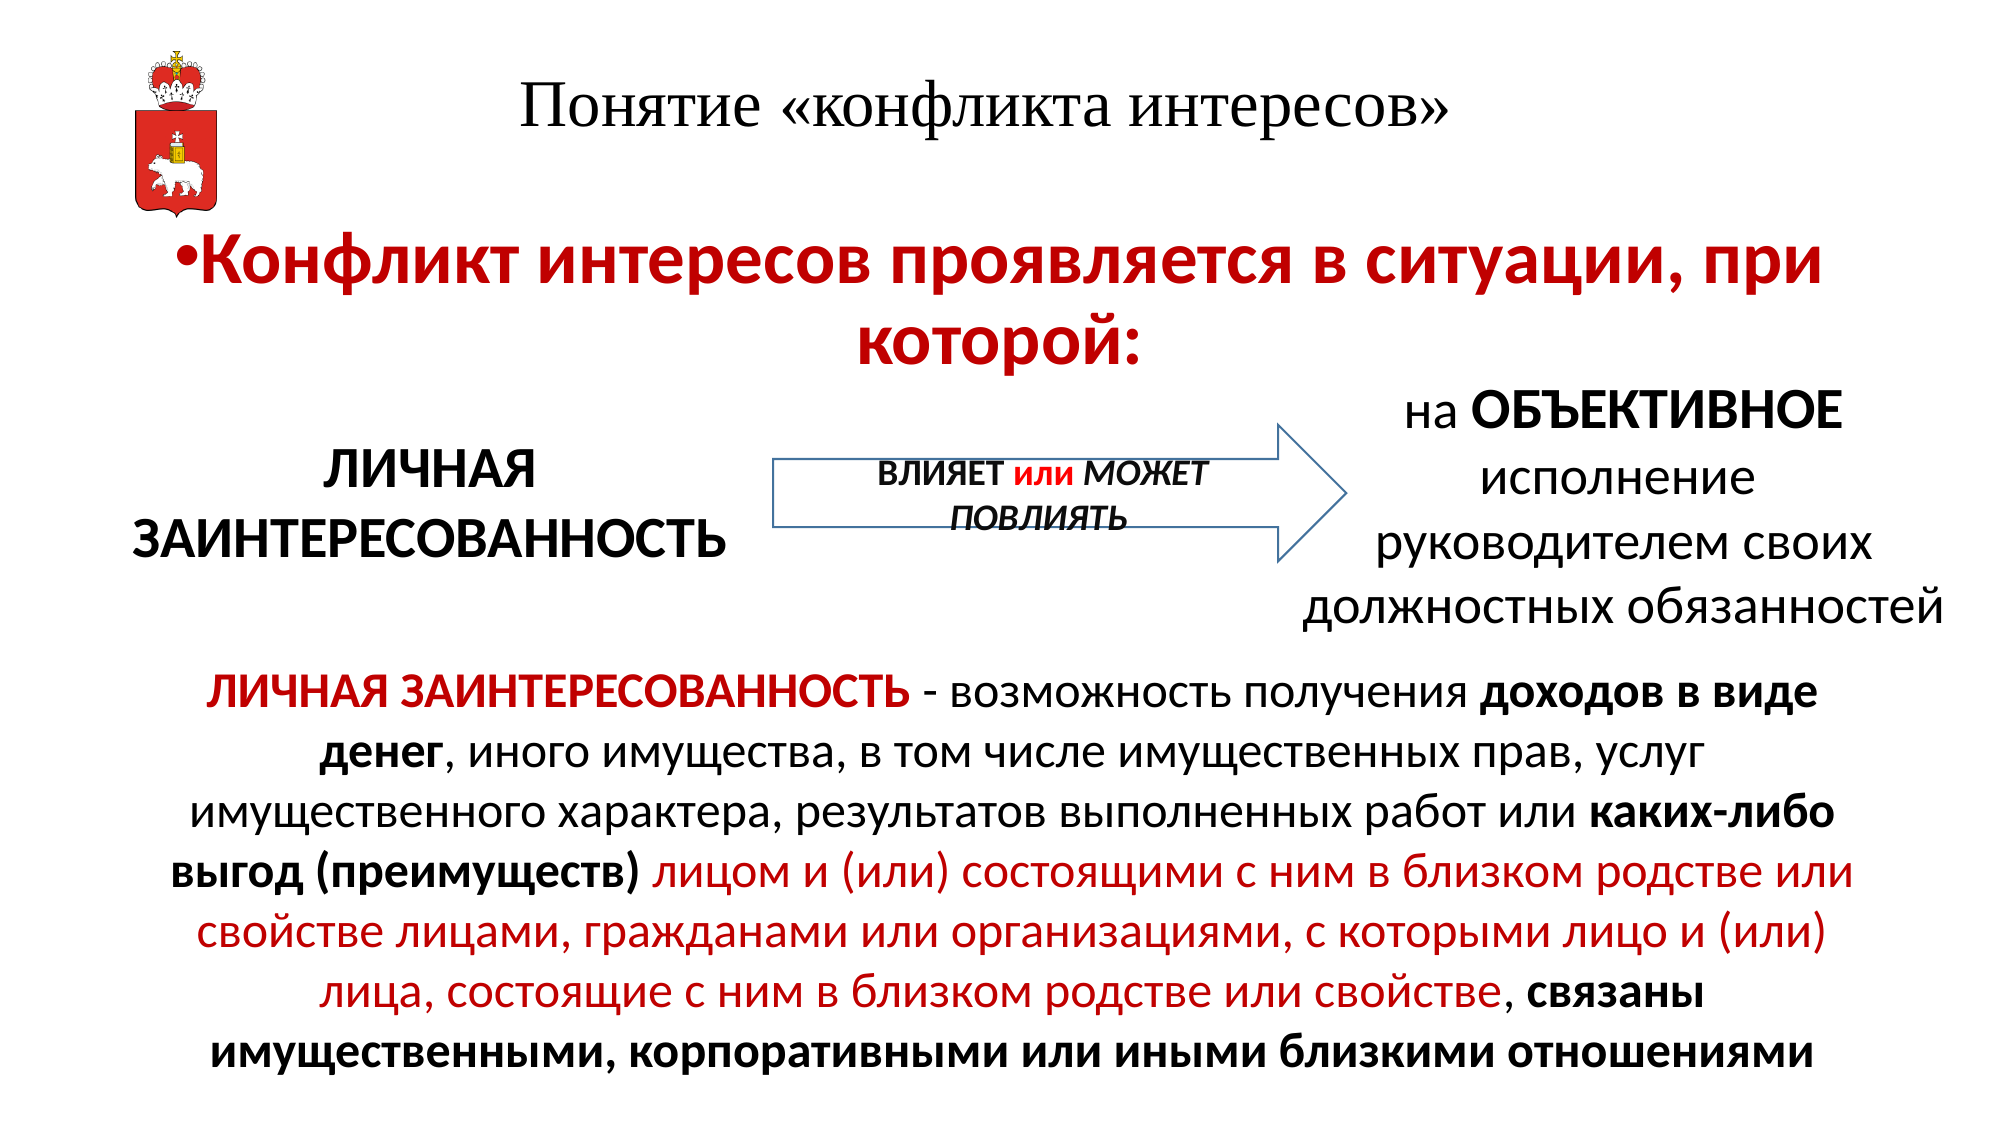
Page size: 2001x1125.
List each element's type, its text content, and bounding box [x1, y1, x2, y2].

text_box ЛИЧНАЯ ЗАИНТЕРЕСОВАННОСТЬ [112, 376, 749, 667]
picture [135, 51, 217, 218]
text_box на ОБЪЕКТИВНОЕ исполнение руководителем своих должностных обязанностей [1248, 362, 2000, 688]
text_box ВЛИЯЕТ или МОЖЕТ ПОВЛИЯТЬ [772, 422, 1348, 564]
title Понятие «конфликта интересов» [217, 54, 1774, 174]
list Конфликт интересов проявляется в ситуации, при которой: [137, 211, 1863, 650]
text_box ЛИЧНАЯ ЗАИНТЕРЕСОВАННОСТЬ - возможность получения доходов в виде денег, иного имущества, в том числе имущественных прав, услуг имущественного характера, результатов выполненных работ или каких-либо выгод (преимуществ) лицом и (или) состоящими с ним в близком родстве или свойстве лицами, гражданами или организациями, с которыми лицо и (или) лица, состоящие с ним в близком родстве или свойстве, связаны имущественными, корпоративными или иными близкими отношениями [137, 650, 1888, 1125]
